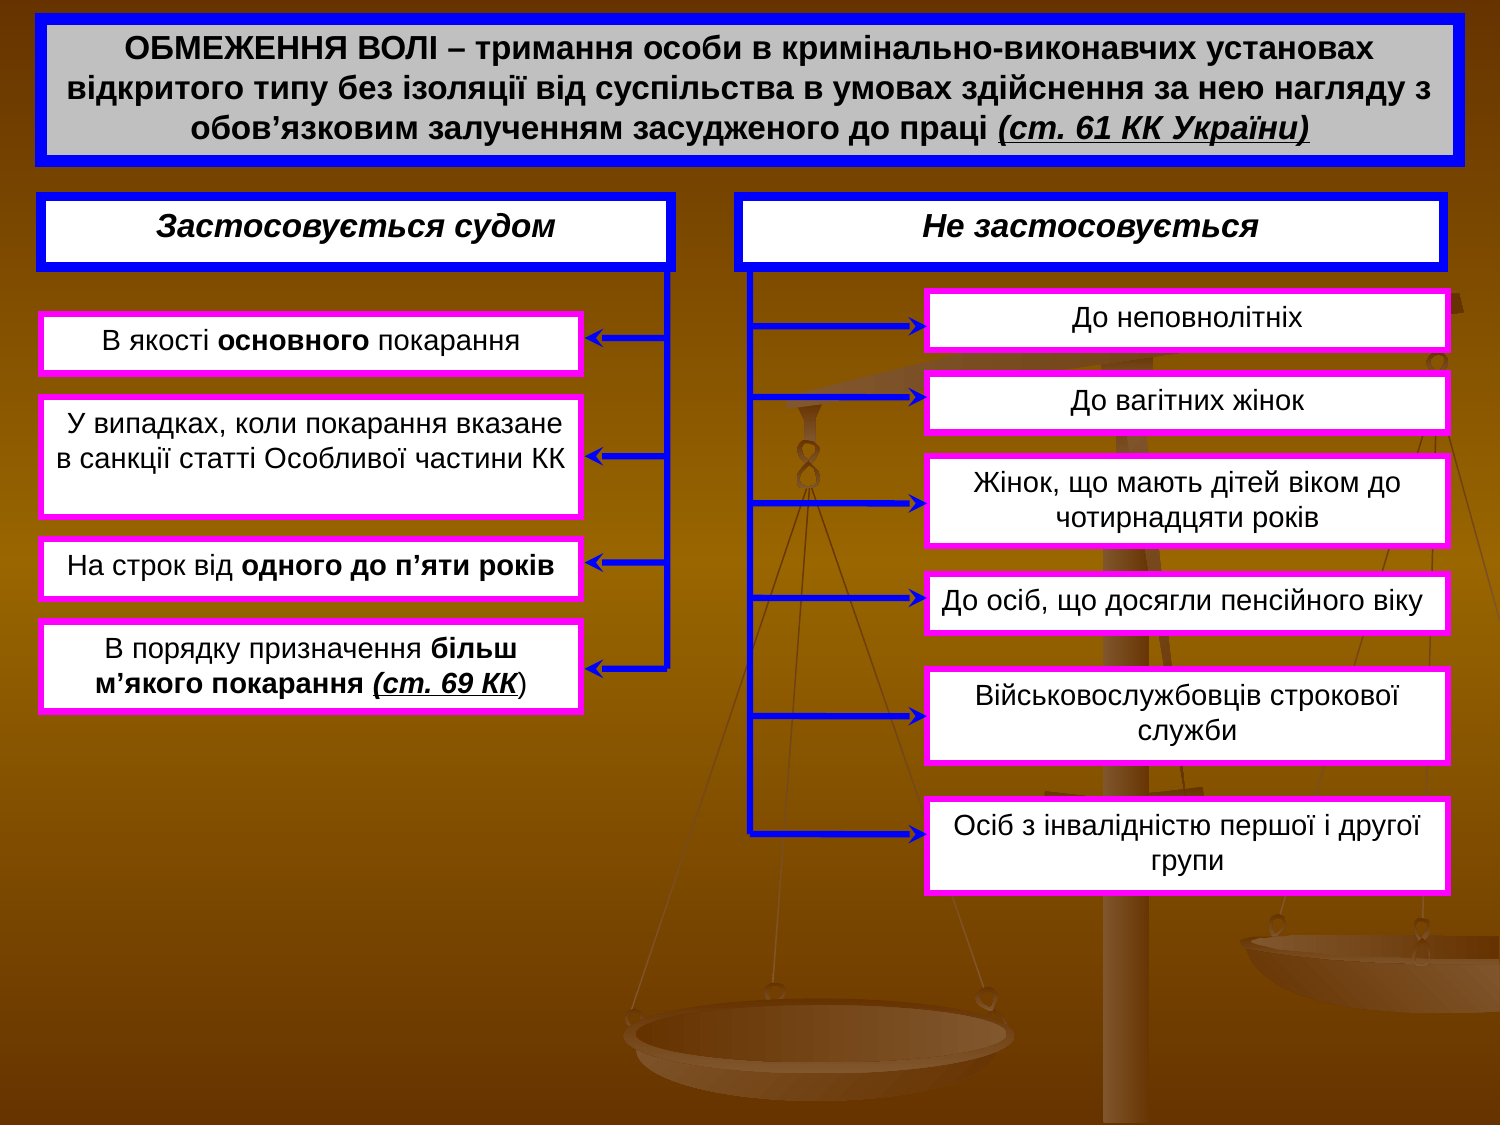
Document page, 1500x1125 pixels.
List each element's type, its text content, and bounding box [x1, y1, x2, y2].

text_box До осіб, що досягли пенсійного віку [927, 574, 1448, 634]
text_box [914, 709, 928, 723]
text_box ОБМЕЖЕННЯ ВОЛІ – тримання особи в кримінально-виконавчих установах відкритого типу без ізоляції від суспільства в умовах здійснення за нею нагляду з обов’язковим залученням засудженого до праці (ст. 61 КК України) [41, 19, 1459, 161]
text_box Застосовується судом [41, 196, 672, 268]
text_box В якості основного покарання [41, 314, 581, 374]
text_box Не застосовується [738, 196, 1444, 268]
text_box До вагітних жінок [927, 373, 1448, 433]
text_box [914, 320, 928, 333]
text_box [914, 827, 928, 841]
text_box Осіб з інвалідністю першої і другої групи [927, 798, 1448, 894]
text_box До неповнолітніх [927, 290, 1448, 350]
text_box [584, 331, 597, 345]
text_box [914, 390, 928, 404]
text_box [584, 450, 597, 463]
text_box Жінок, що мають дітей віком до чотирнадцяти років [927, 456, 1448, 547]
text_box У випадках, коли покарання вказане в санкції статті Особливої частини КК [41, 397, 581, 518]
text_box В порядку призначення більш м’якого покарання (ст. 69 КК) [41, 621, 581, 712]
text_box Військовослужбовців строкової служби [927, 668, 1448, 764]
text_box [584, 662, 597, 676]
text_box [584, 556, 597, 569]
text_box [914, 497, 928, 510]
text_box [914, 591, 928, 605]
text_box На строк від одного до п’яти років [41, 538, 581, 599]
